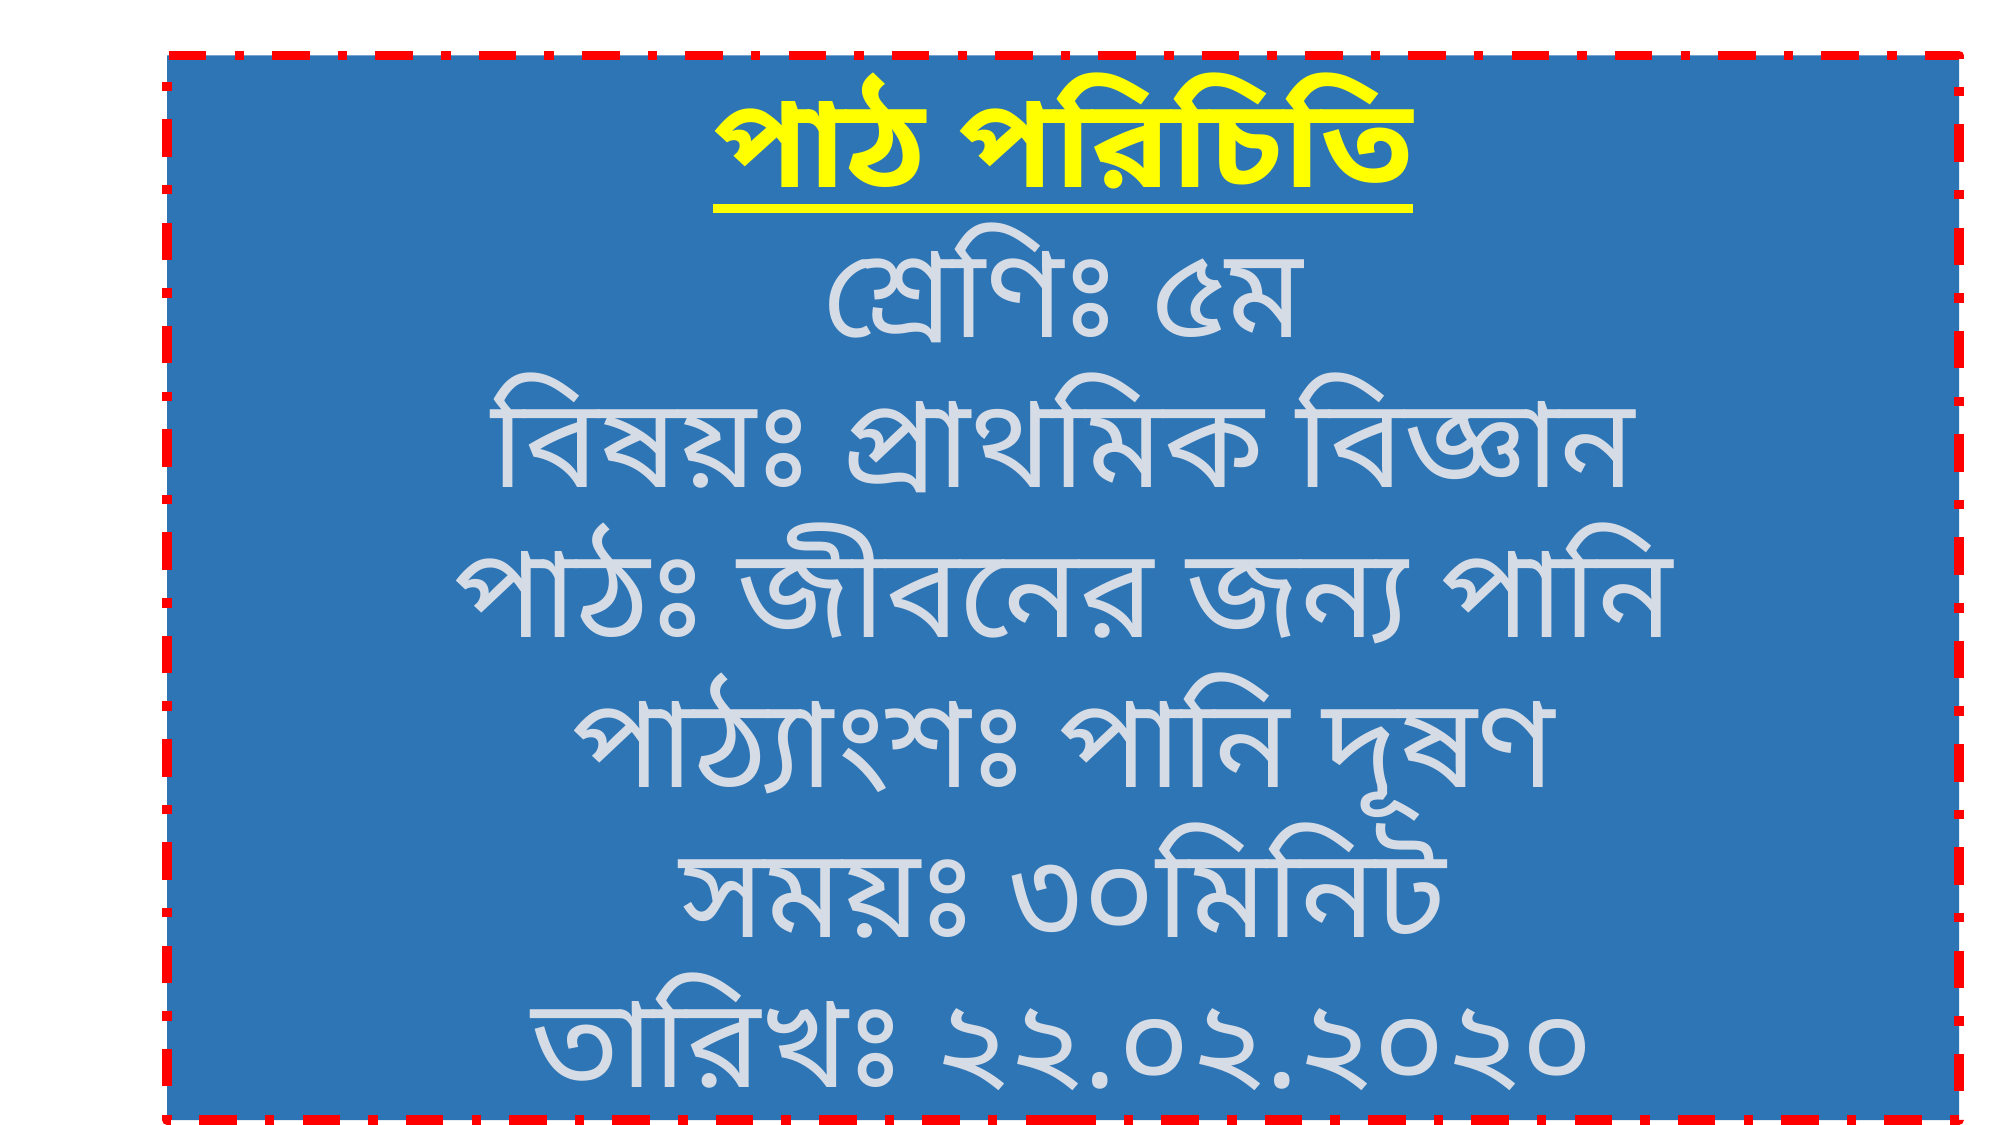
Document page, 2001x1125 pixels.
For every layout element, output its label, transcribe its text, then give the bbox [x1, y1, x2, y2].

text_box পাঠ পরিচিতি শ্রেণিঃ ৫ম বিষয়ঃ প্রাথমিক বিজ্ঞান পাঠঃ জীবনের জন্য পানি পাঠ্যাংশঃ পানি দূষণ সময়ঃ ৩০মিনিট তারিখঃ ২২.০২.২০২০ [167, 55, 1960, 1121]
